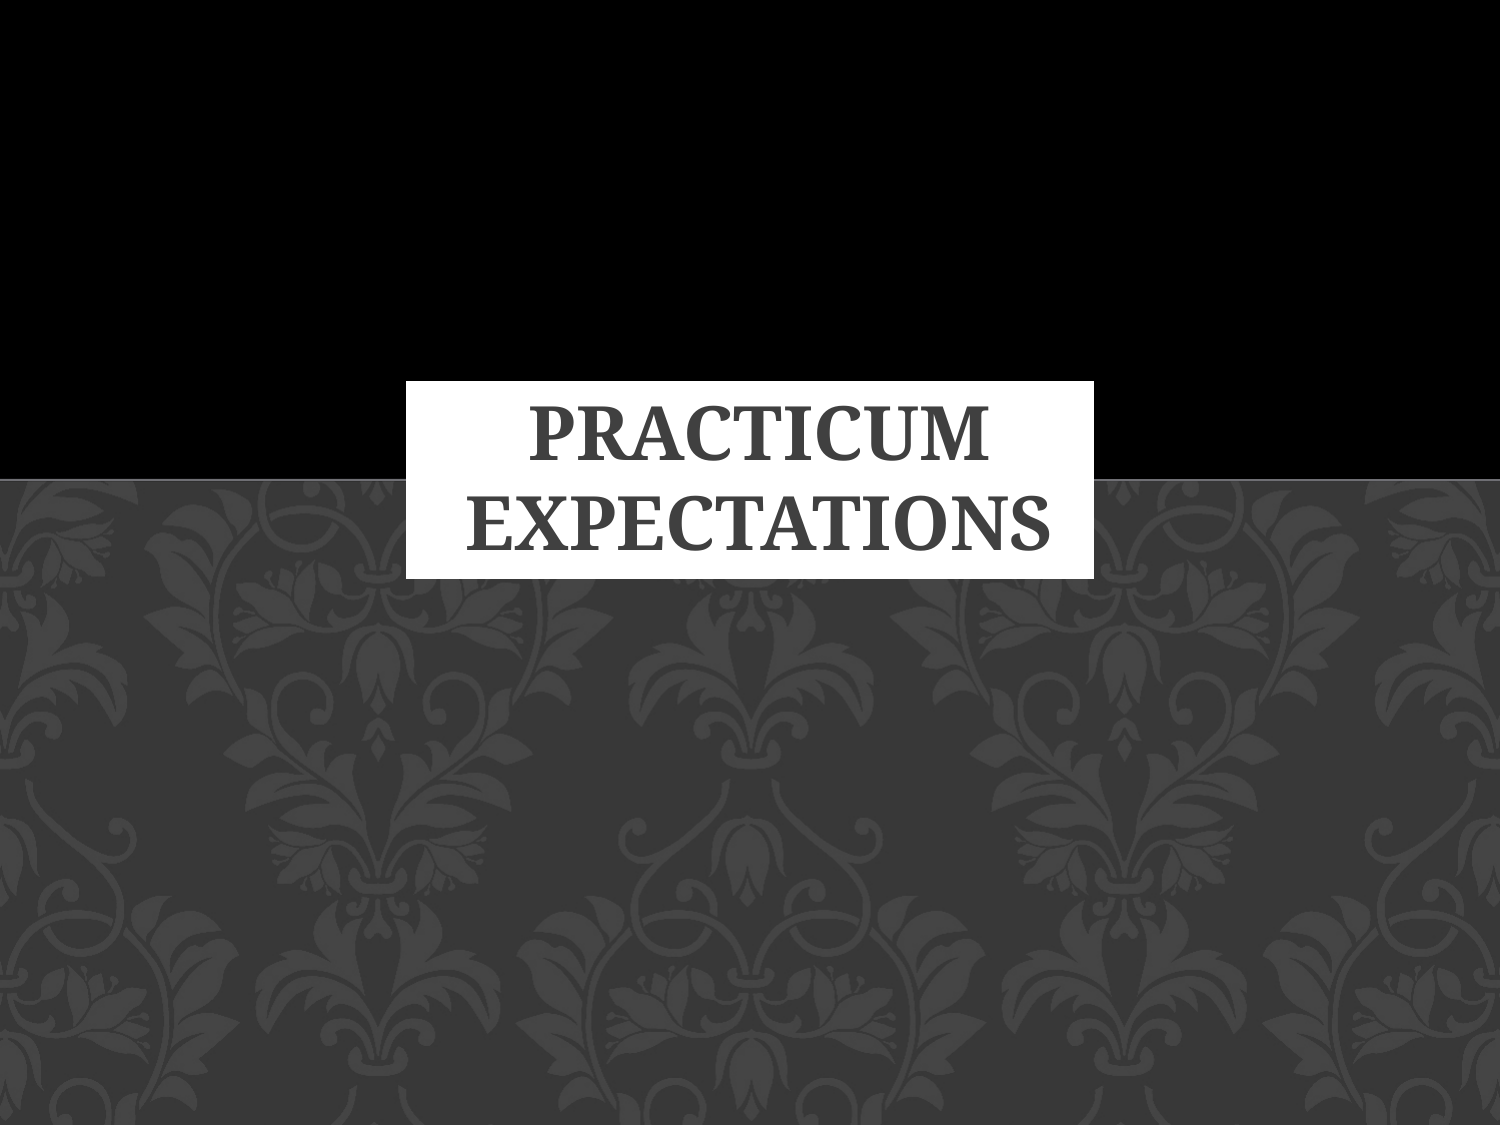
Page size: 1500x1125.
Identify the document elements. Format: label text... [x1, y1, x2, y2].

title Practicum Expectations [433, 358, 1085, 572]
